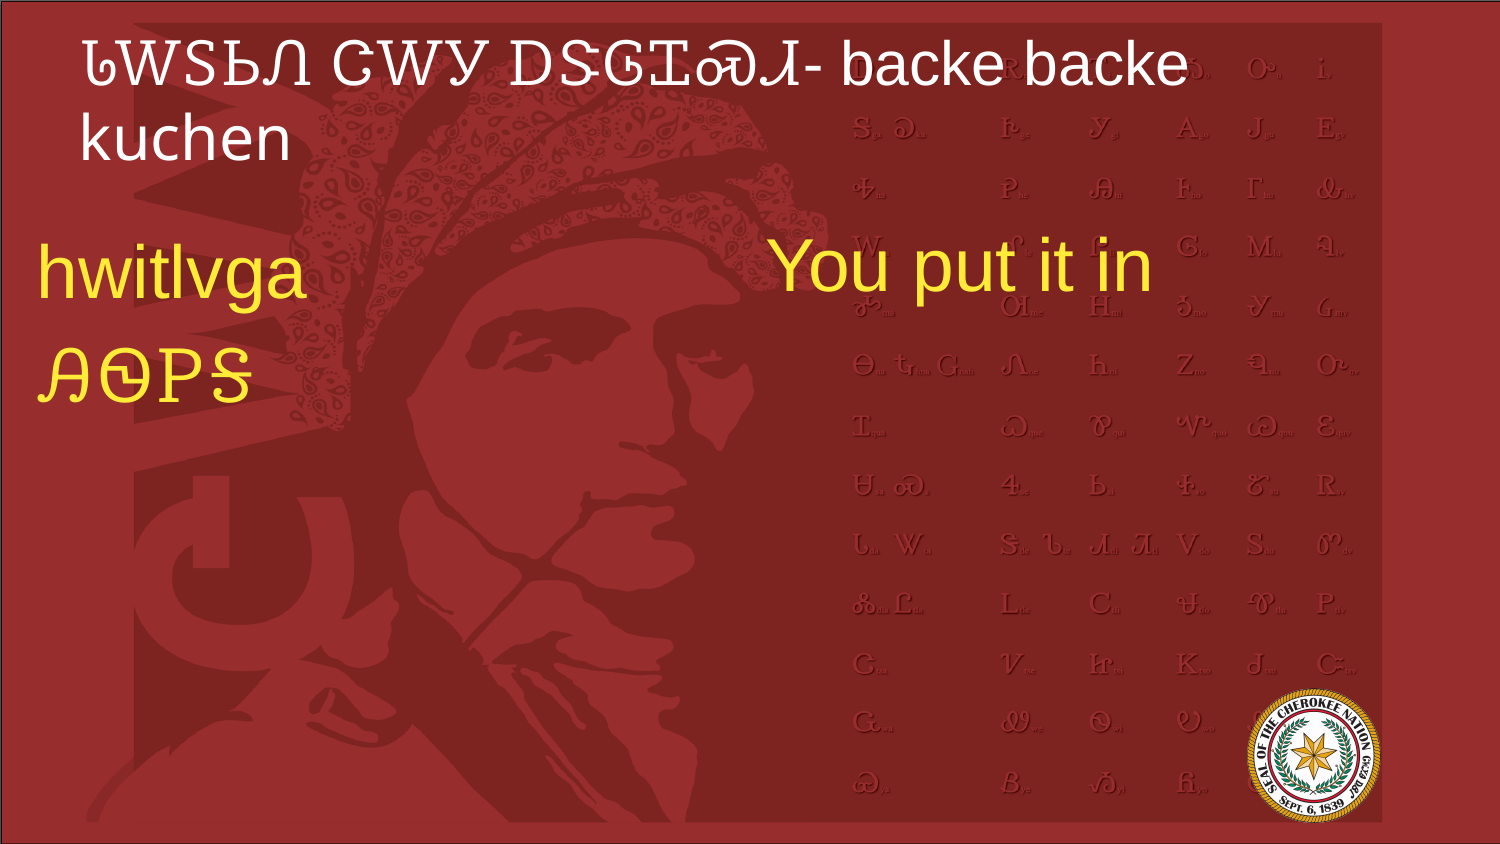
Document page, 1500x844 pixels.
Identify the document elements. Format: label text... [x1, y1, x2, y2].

list You put it in [750, 187, 1411, 764]
picture [0, 0, 1500, 844]
list hwitlvga ᎯᏫᏢᎦ [21, 195, 725, 771]
title ᏓᎳᏚᏏᏁ ᏣᎳᎩ ᎠᏕᎶᏆᏍᏗ- backe backe kuchen [63, 75, 1437, 188]
